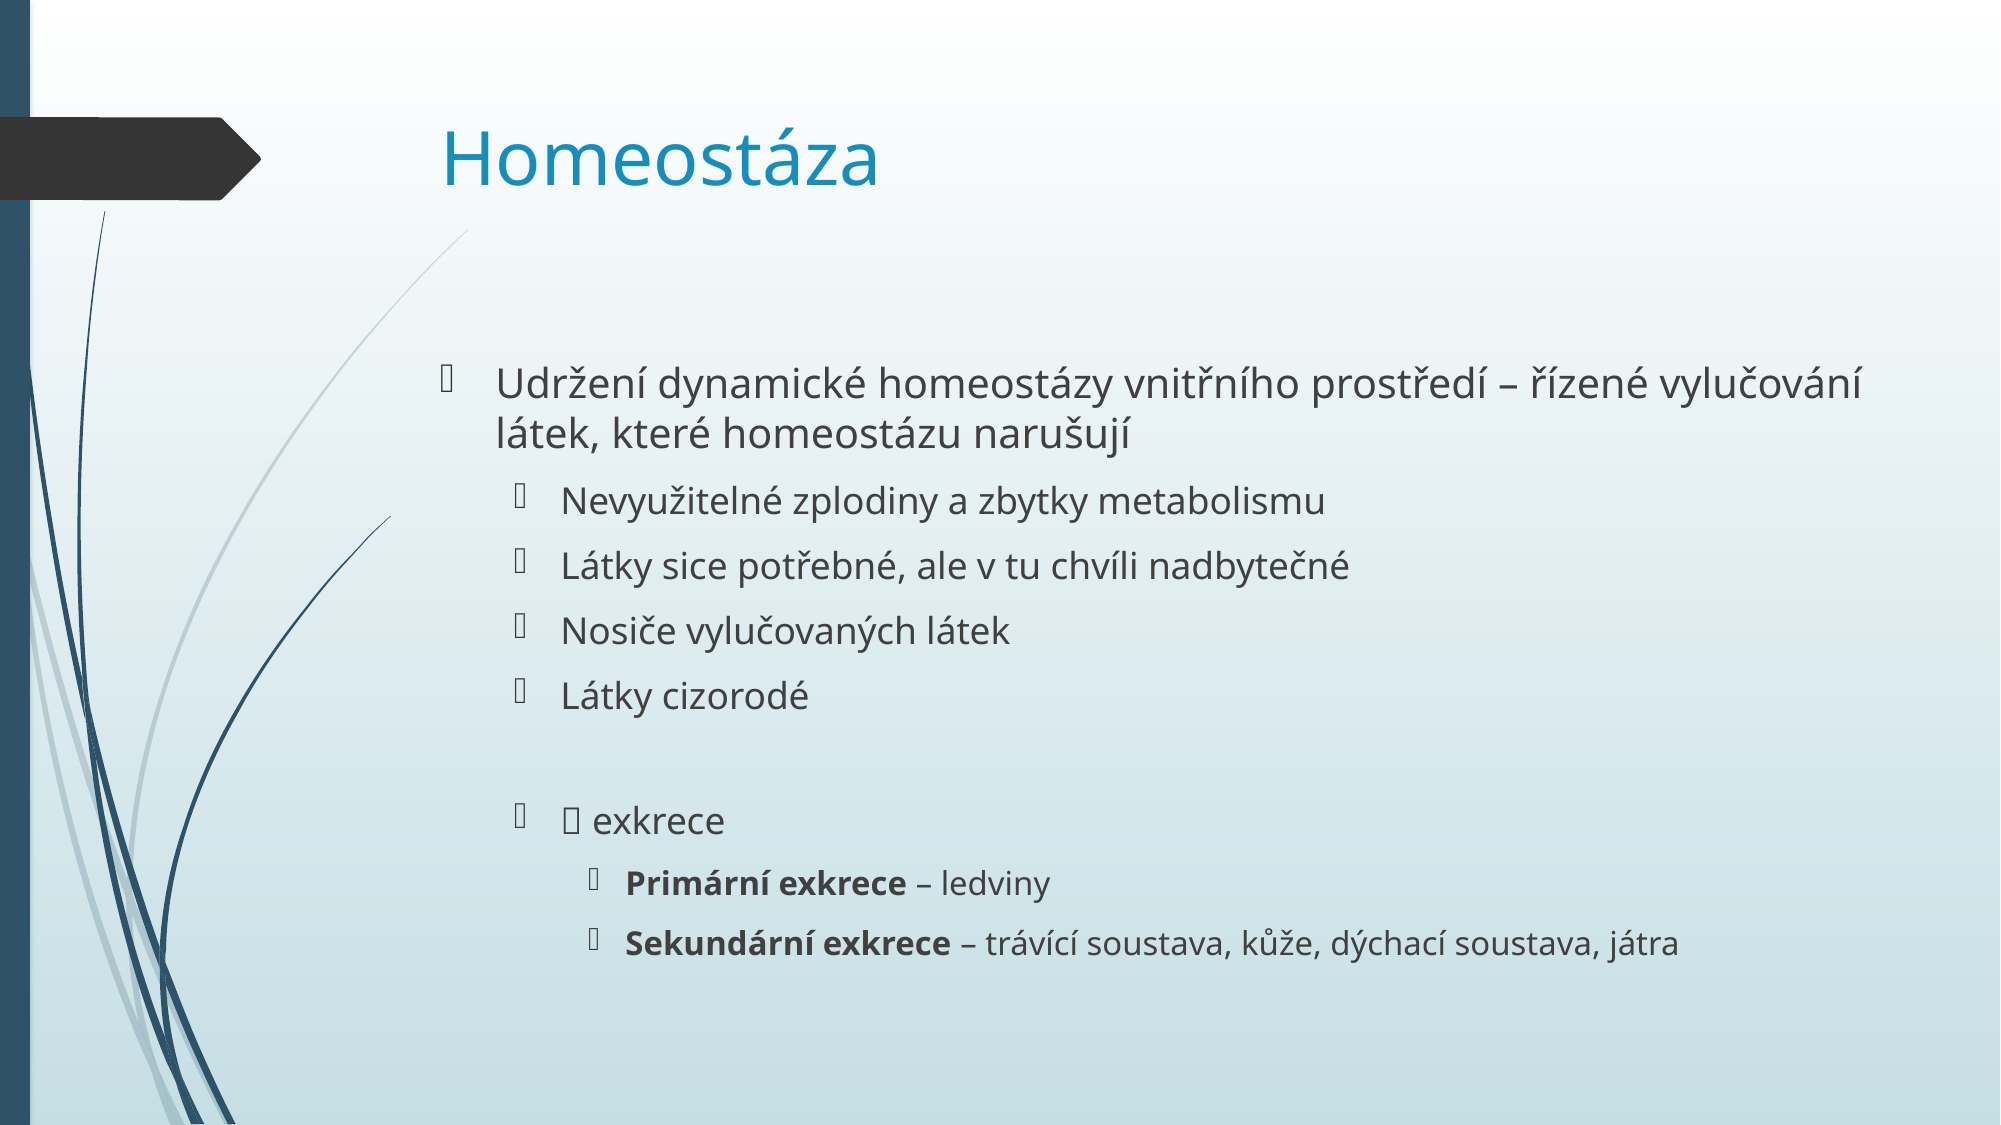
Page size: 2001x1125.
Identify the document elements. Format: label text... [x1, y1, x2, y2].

title Homeostáza [425, 102, 1888, 313]
list Udržení dynamické homeostázy vnitřního prostředí – řízené vylučování látek, které homeostázu narušují Nevyužitelné zplodiny a zbytky metabolismu Látky sice potřebné, ale v tu chvíli nadbytečné Nosiče vylučovaných látek Látky cizorodé  exkrece Primární exkrece – ledviny Sekundární exkrece – trávící soustava, kůže, dýchací soustava, játra [424, 350, 1888, 970]
